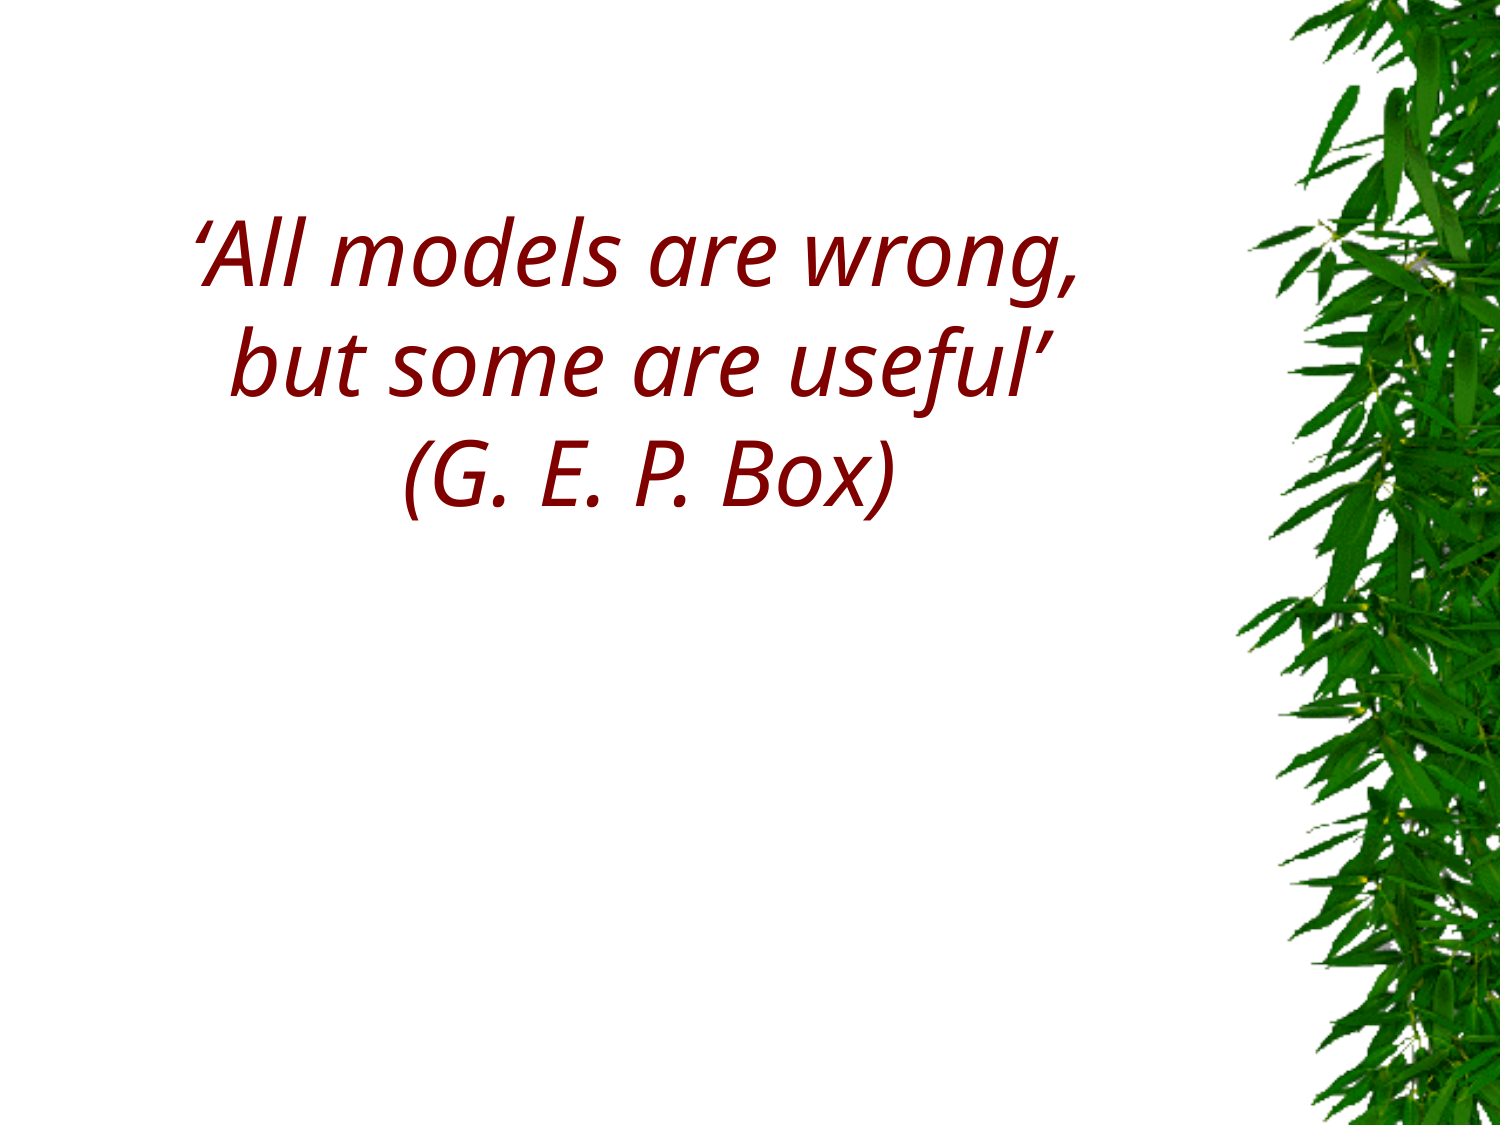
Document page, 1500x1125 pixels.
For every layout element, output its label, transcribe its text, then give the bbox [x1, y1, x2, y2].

title ‘All models are wrong, but some are useful’ (G. E. P. Box) [37, 187, 1263, 533]
picture [1206, 0, 1500, 1125]
